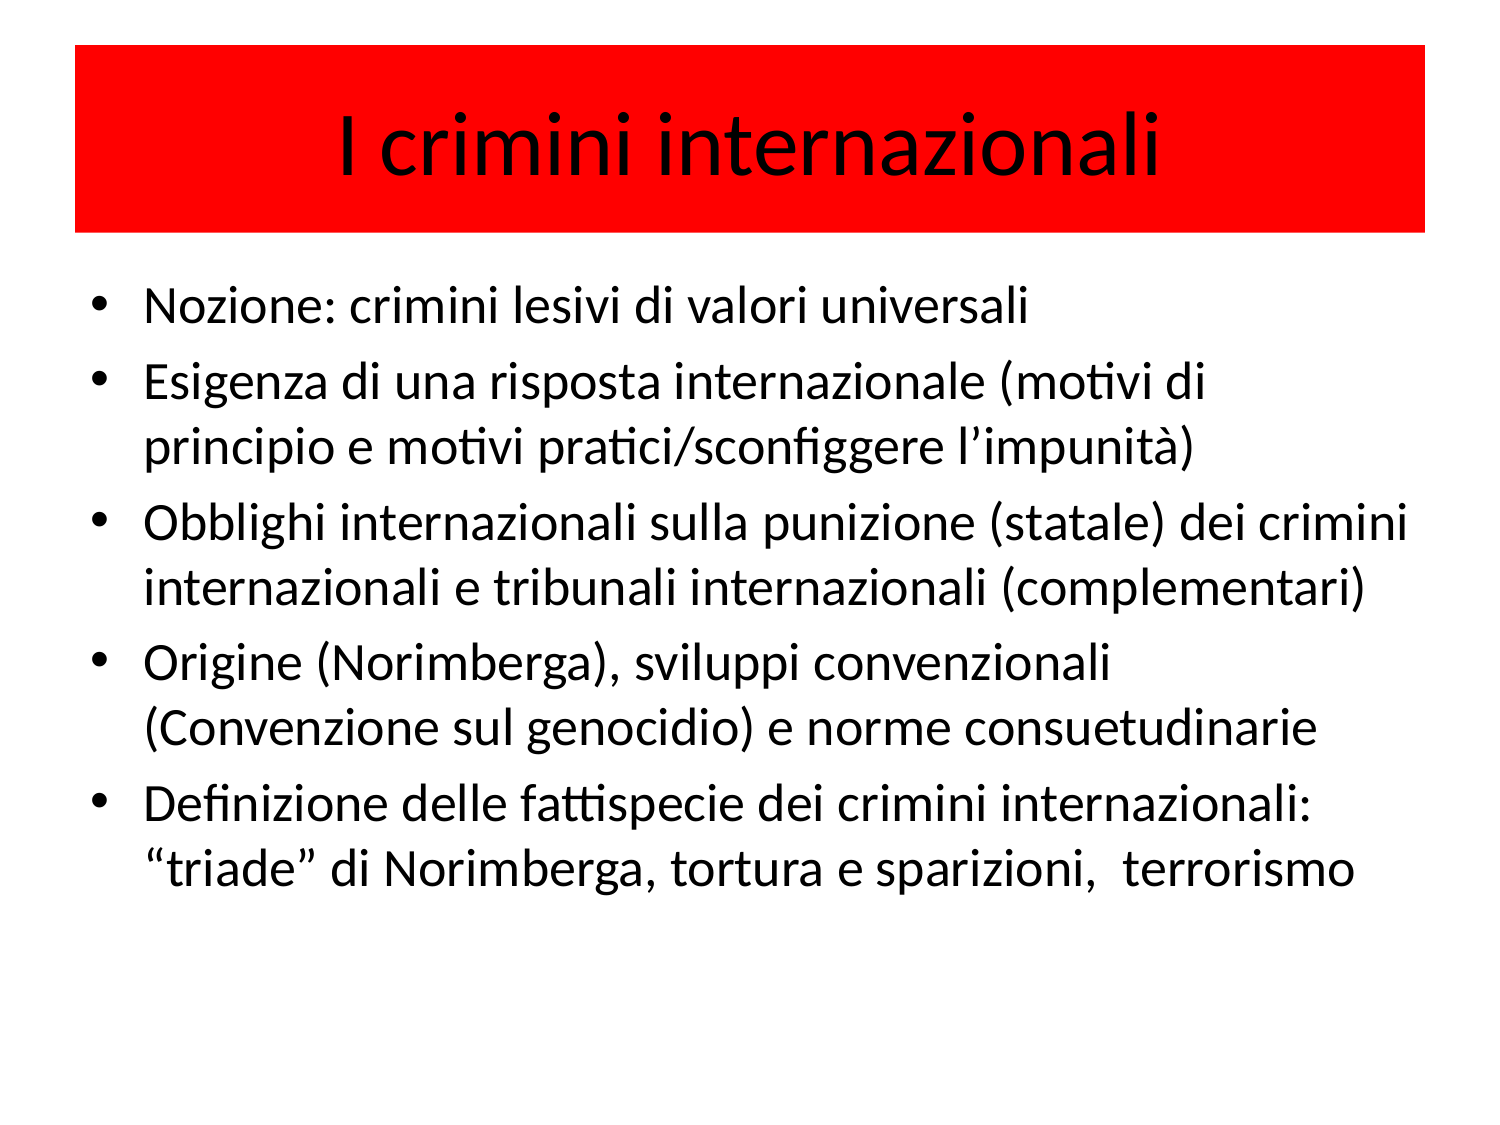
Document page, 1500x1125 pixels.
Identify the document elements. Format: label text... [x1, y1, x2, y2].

list Nozione: crimini lesivi di valori universali Esigenza di una risposta internazionale (motivi di principio e motivi pratici/sconfiggere l’impunità) Obblighi internazionali sulla punizione (statale) dei crimini internazionali e tribunali internazionali (complementari) Origine (Norimberga), sviluppi convenzionali (Convenzione sul genocidio) e norme consuetudinarie Definizione delle fattispecie dei crimini internazionali: “triade” di Norimberga, tortura e sparizioni, terrorismo [75, 262, 1425, 1005]
title I crimini internazionali [75, 45, 1425, 233]
